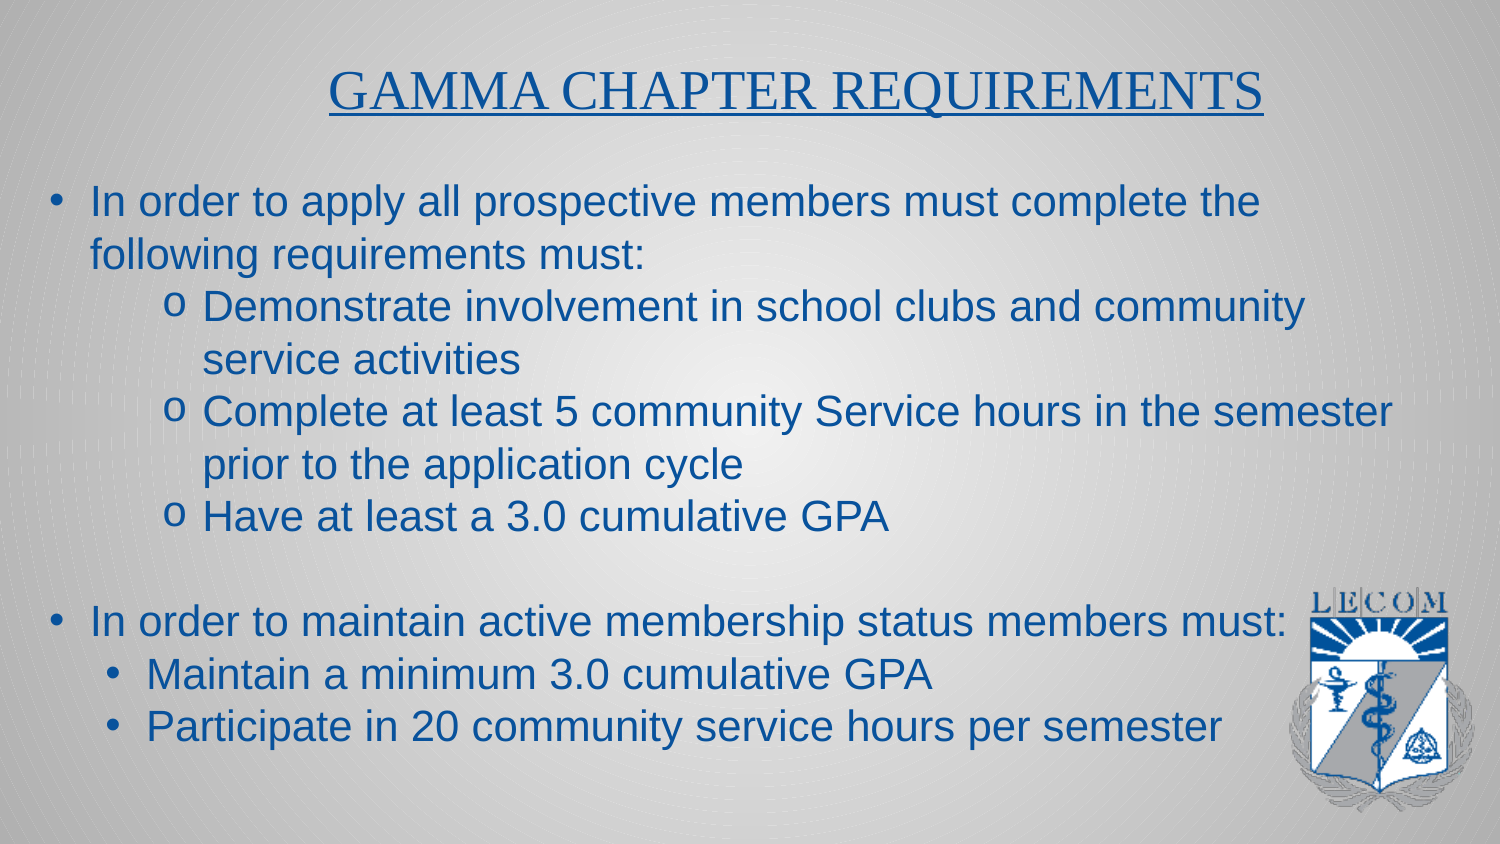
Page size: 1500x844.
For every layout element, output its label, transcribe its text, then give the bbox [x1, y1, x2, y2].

text_box In order to apply all prospective members must complete the following requirements must: Demonstrate involvement in school clubs and community service activities Complete at least 5 community Service hours in the semester prior to the application cycle Have at least a 3.0 cumulative GPA In order to maintain active membership status members must: Maintain a minimum 3.0 cumulative GPA Participate in 20 community service hours per semester [36, 167, 1427, 816]
picture [1287, 583, 1479, 816]
title GAMMA CHAPTER REQUIREMENTS [317, 28, 1288, 147]
